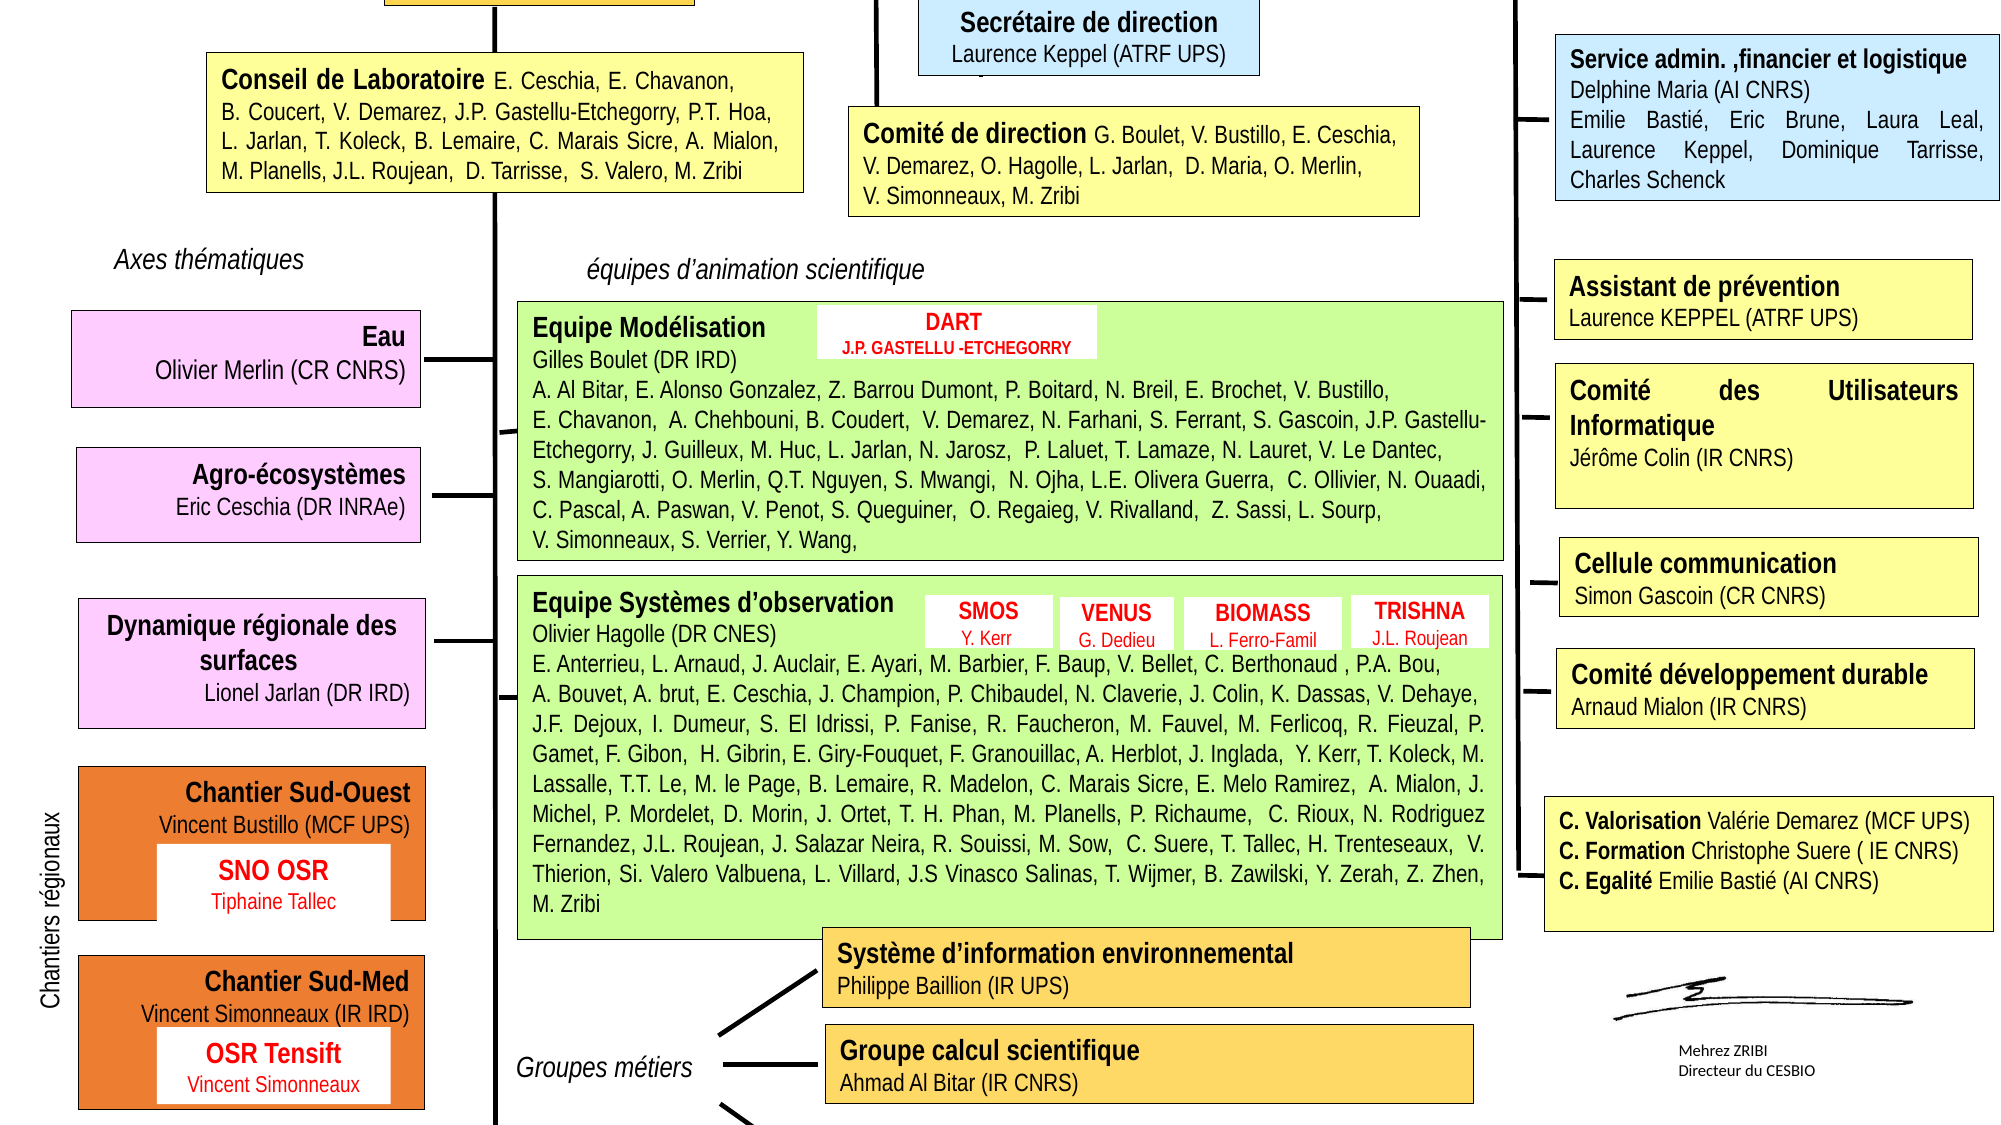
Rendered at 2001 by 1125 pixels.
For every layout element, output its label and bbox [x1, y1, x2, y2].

text_box [17, 0, 2000, 1125]
picture [1603, 967, 1925, 1033]
